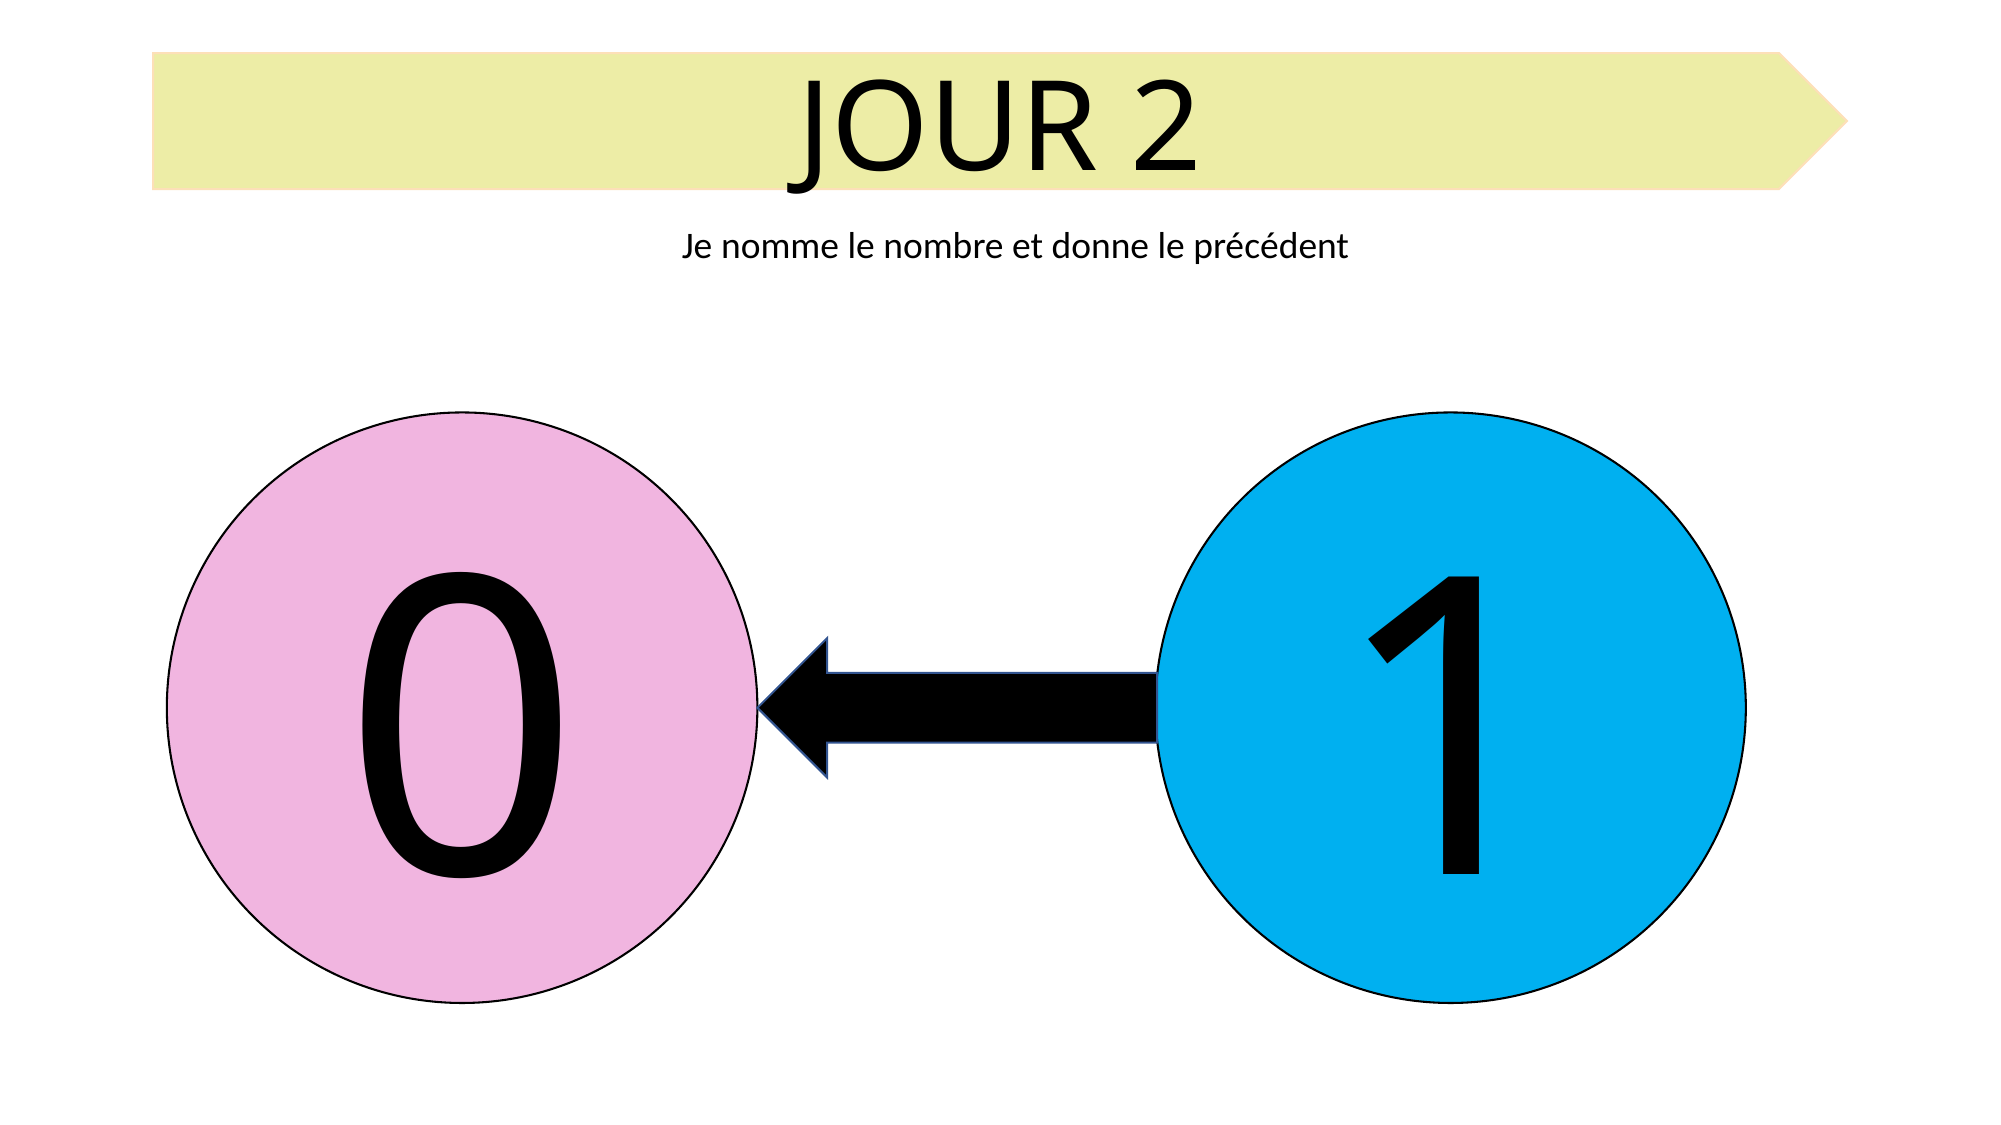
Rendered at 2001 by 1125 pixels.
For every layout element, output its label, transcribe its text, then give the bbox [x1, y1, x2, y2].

text_box 1 [1156, 411, 1747, 1005]
text_box Je nomme le nombre et donne le précédent [462, 213, 1570, 274]
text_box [153, 37, 1847, 205]
text_box 0 [165, 411, 759, 1005]
text_box [755, 635, 1159, 780]
